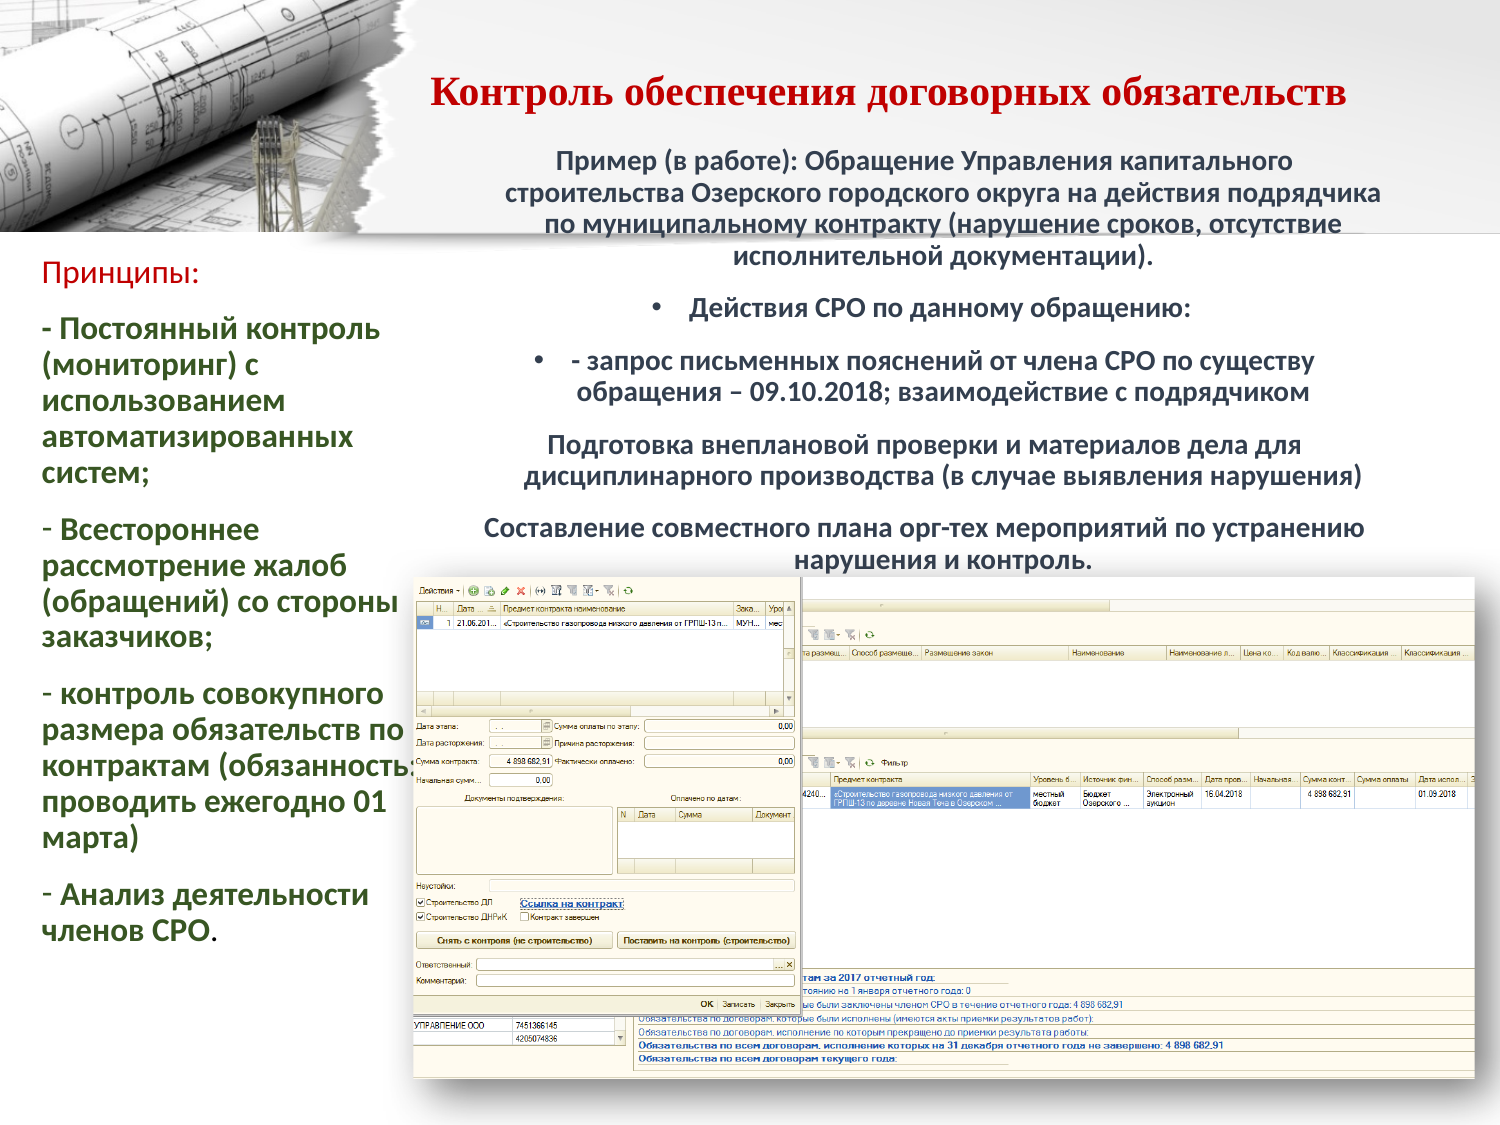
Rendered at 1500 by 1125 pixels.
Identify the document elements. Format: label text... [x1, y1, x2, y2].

list Принципы: - Постоянный контроль (мониторинг) с использованием автоматизированных систем; Всестороннее рассмотрение жалоб (обращений) со стороны заказчиков; контроль совокупного размера обязательств по контрактам (обязанность: проводить ежегодно 01 марта) Анализ деятельности членов СРО. [26, 246, 441, 883]
title Контроль обеспечения договорных обязательств [415, 37, 1378, 123]
picture [286, 0, 1500, 257]
picture [413, 577, 1475, 1079]
list Пример (в работе): Обращение Управления капитального строительства Озерского городского округа на действия подрядчика по муниципальному контракту (нарушение сроков, отсутствие исполнительной документации). Действия СРО по данному обращению: - запрос письменных пояснений от члена СРО по существу обращения – 09.10.2018; взаимодействие с подрядчиком Подготовка внеплановой проверки и материалов дела для дисциплинарного производства (в случае выявления нарушения) Составление совместного плана орг-тех мероприятий по устранению нарушения и контроль. [452, 138, 1398, 560]
picture [0, 0, 285, 232]
